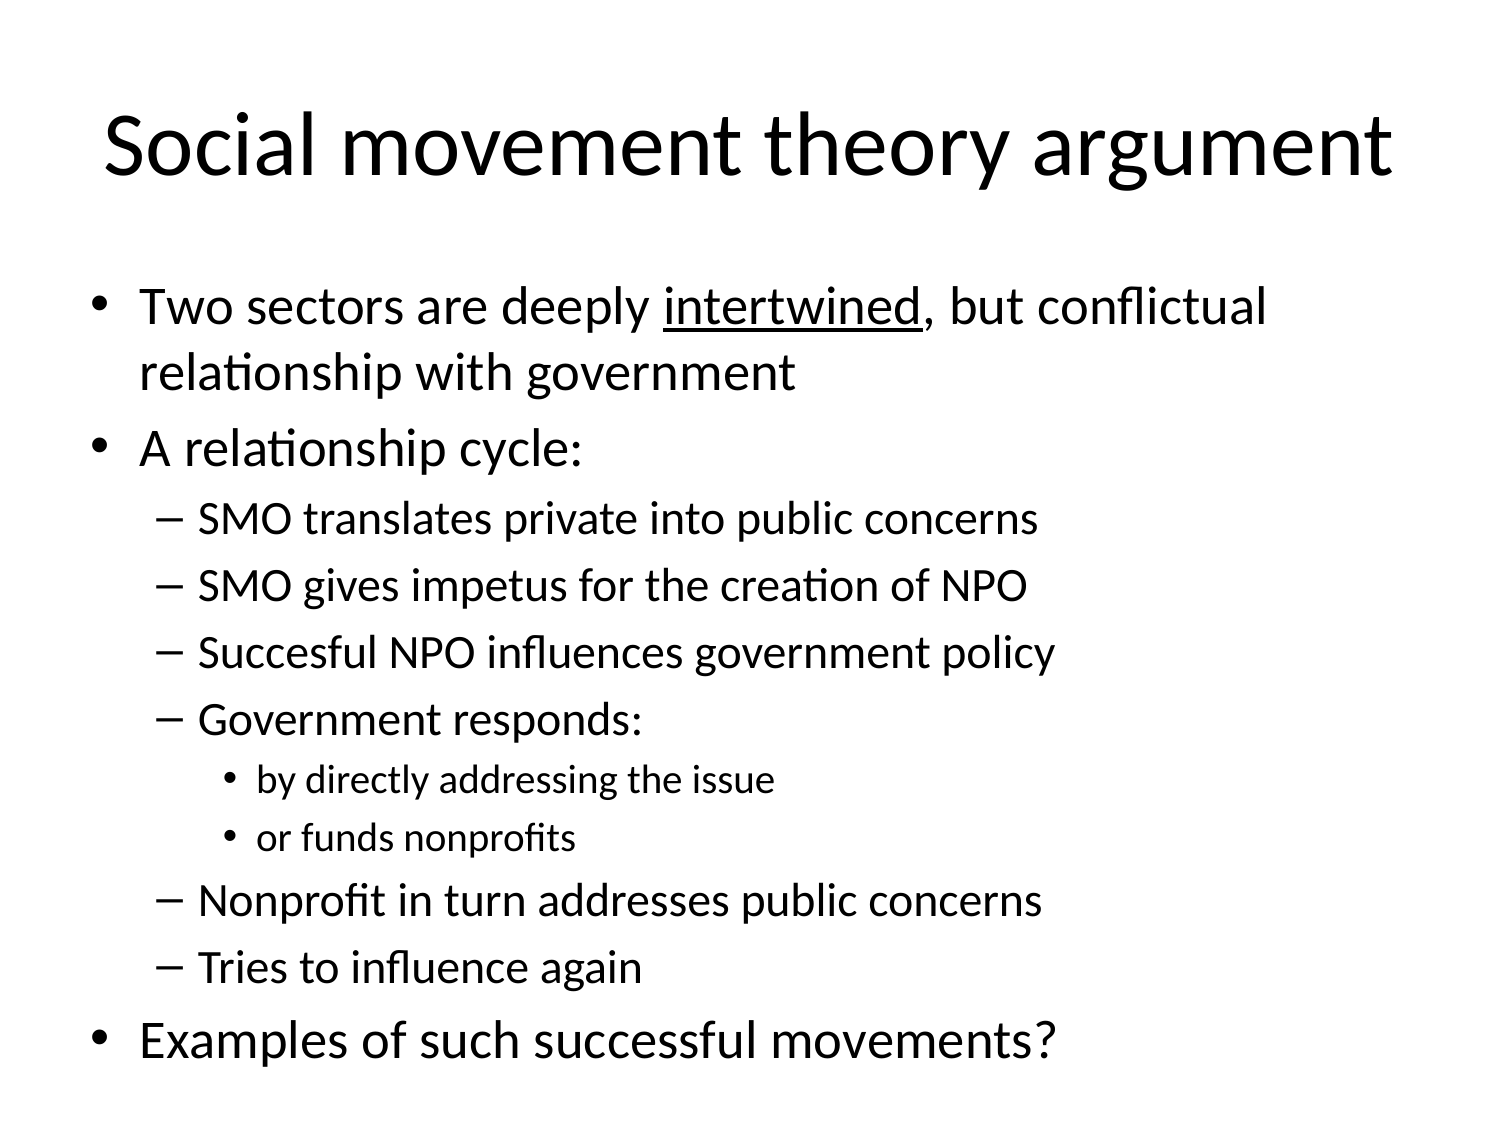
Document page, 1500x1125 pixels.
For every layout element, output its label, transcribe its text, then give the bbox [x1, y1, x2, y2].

title Social movement theory argument [75, 45, 1425, 233]
list Two sectors are deeply intertwined, but conflictual relationship with government A relationship cycle: SMO translates private into public concerns SMO gives impetus for the creation of NPO Succesful NPO influences government policy Government responds: by directly addressing the issue or funds nonprofits Nonprofit in turn addresses public concerns Tries to influence again Examples of such successful movements? [75, 262, 1466, 1080]
